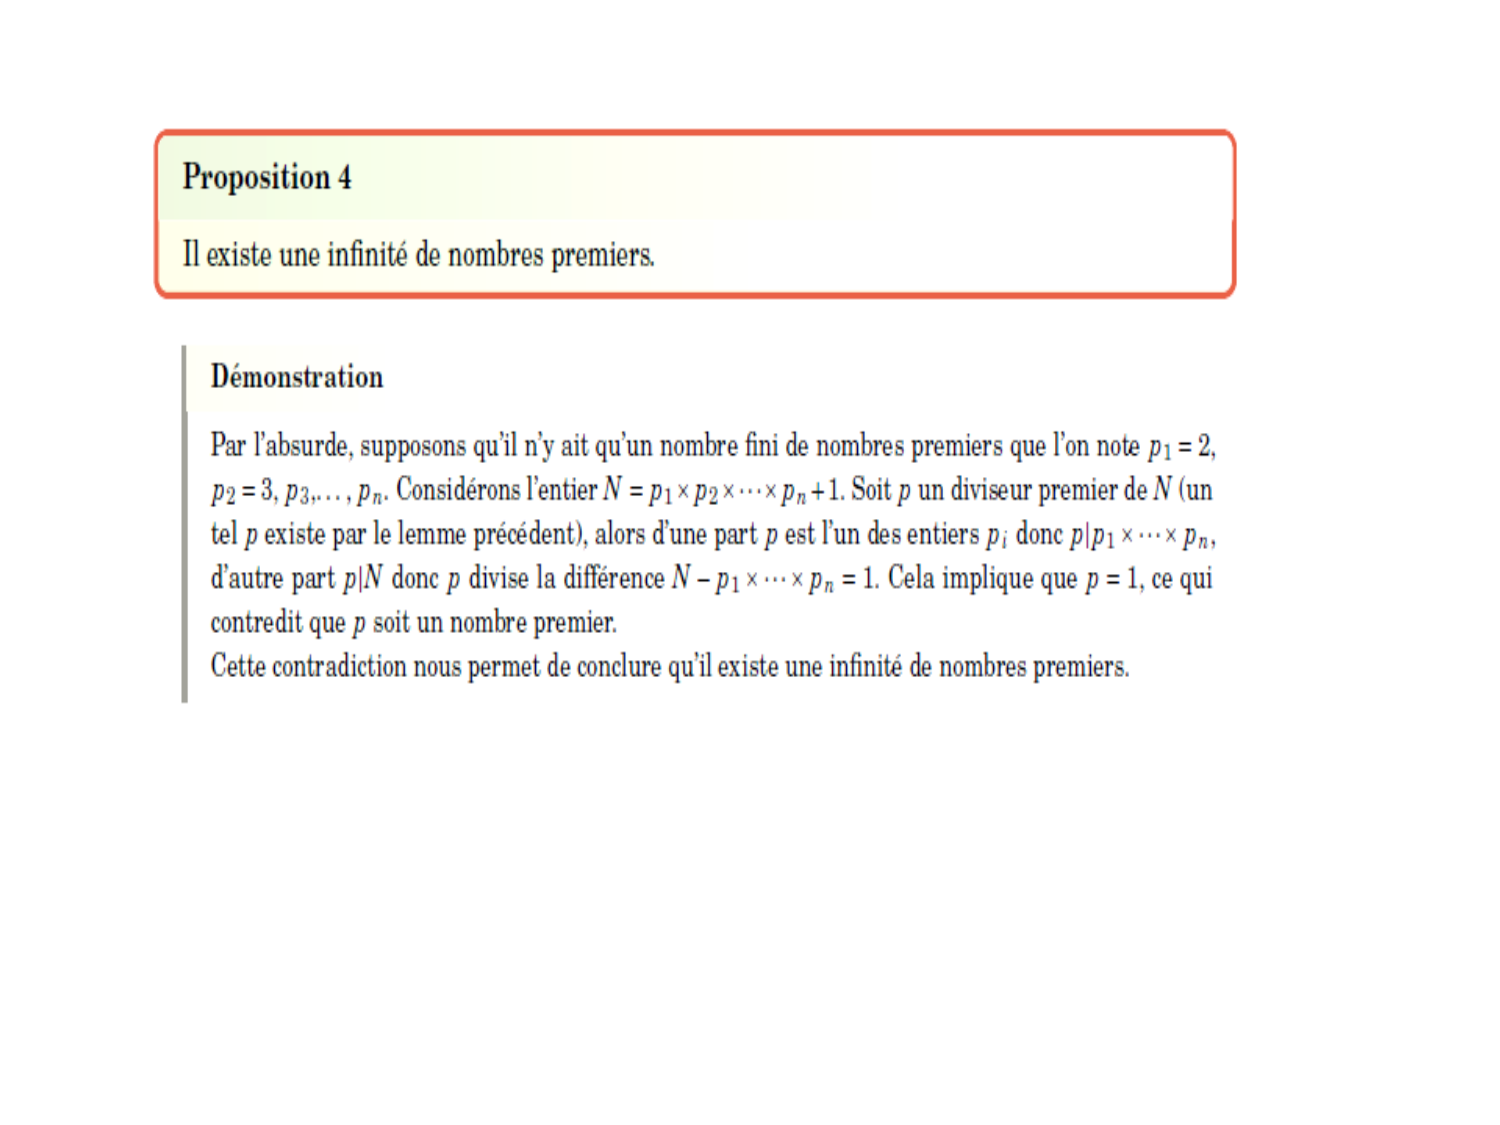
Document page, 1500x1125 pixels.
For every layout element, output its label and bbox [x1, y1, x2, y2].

list [88, 101, 1377, 752]
